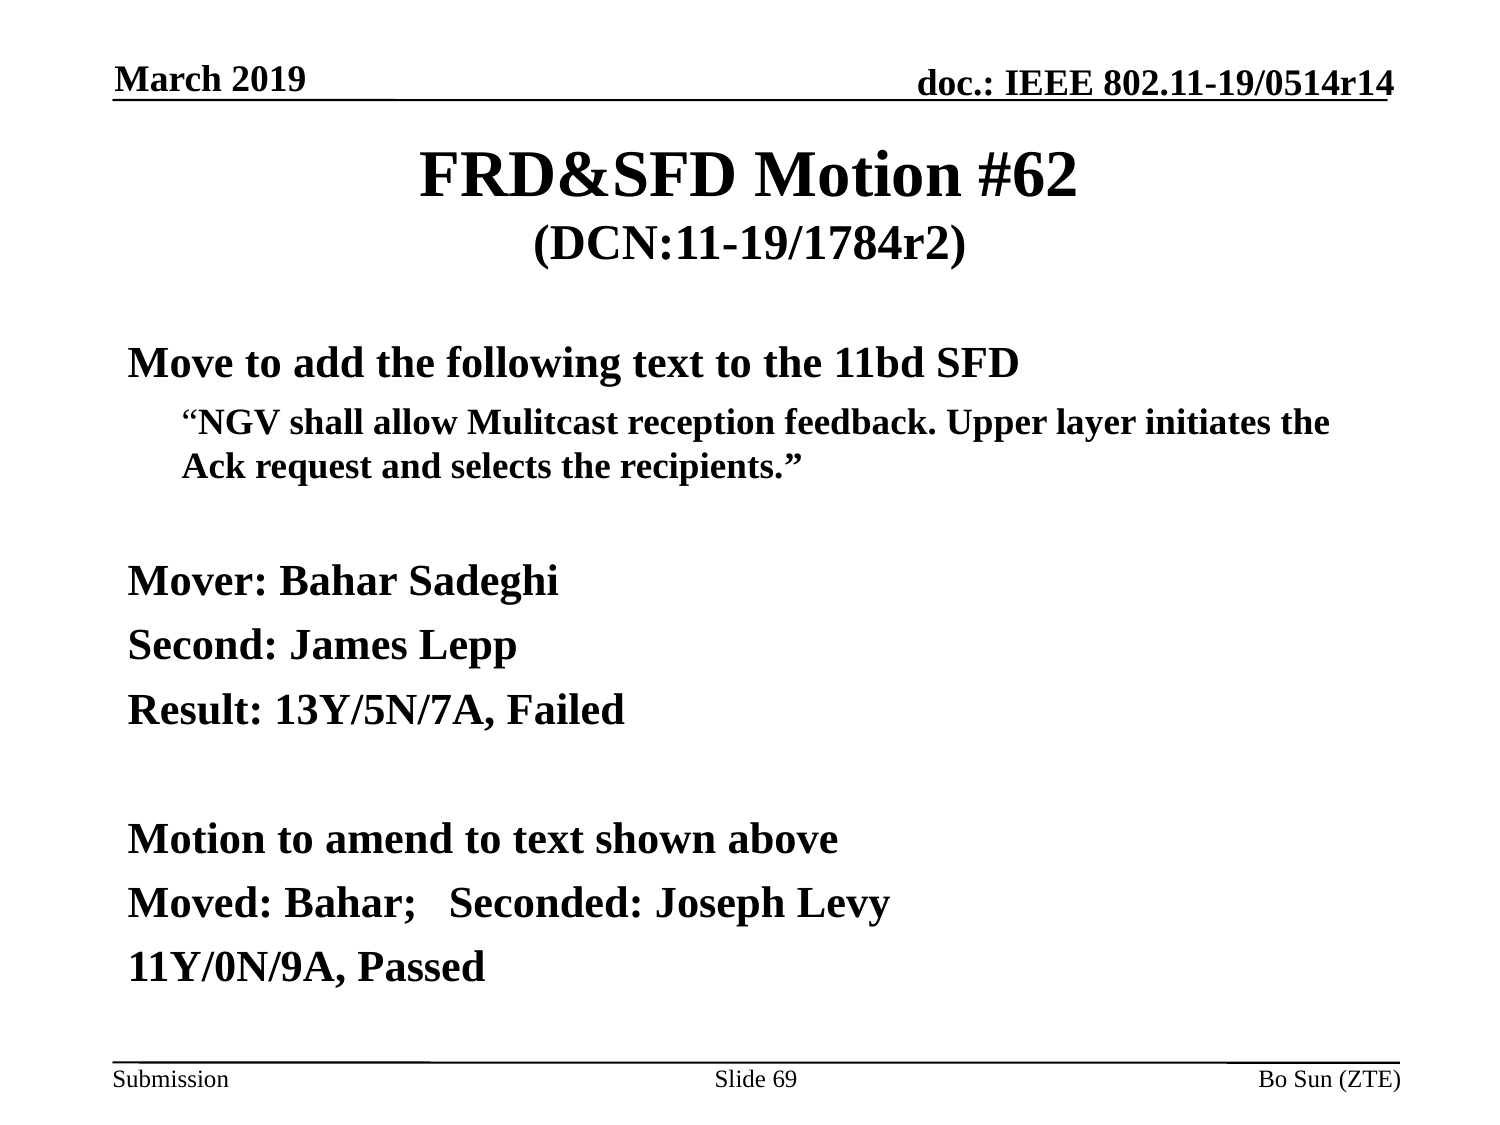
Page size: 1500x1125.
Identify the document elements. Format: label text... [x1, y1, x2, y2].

footer Bo Sun (ZTE) [878, 1061, 1402, 1093]
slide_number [114, 54, 423, 100]
list Move to add the following text to the 11bd SFD “NGV shall allow Mulitcast reception feedback. Upper layer initiates the Ack request and selects the recipients.” Mover: Bahar Sadeghi Second: James Lepp Result: 13Y/5N/7A, Failed Motion to amend to text shown above Moved: Bahar; Seconded: Joseph Levy 11Y/0N/9A, Passed [112, 324, 1388, 1000]
slide_number Slide 69 [712, 1061, 800, 1123]
title FRD&SFD Motion #62 (DCN:11-19/1784r2) [112, 112, 1388, 288]
